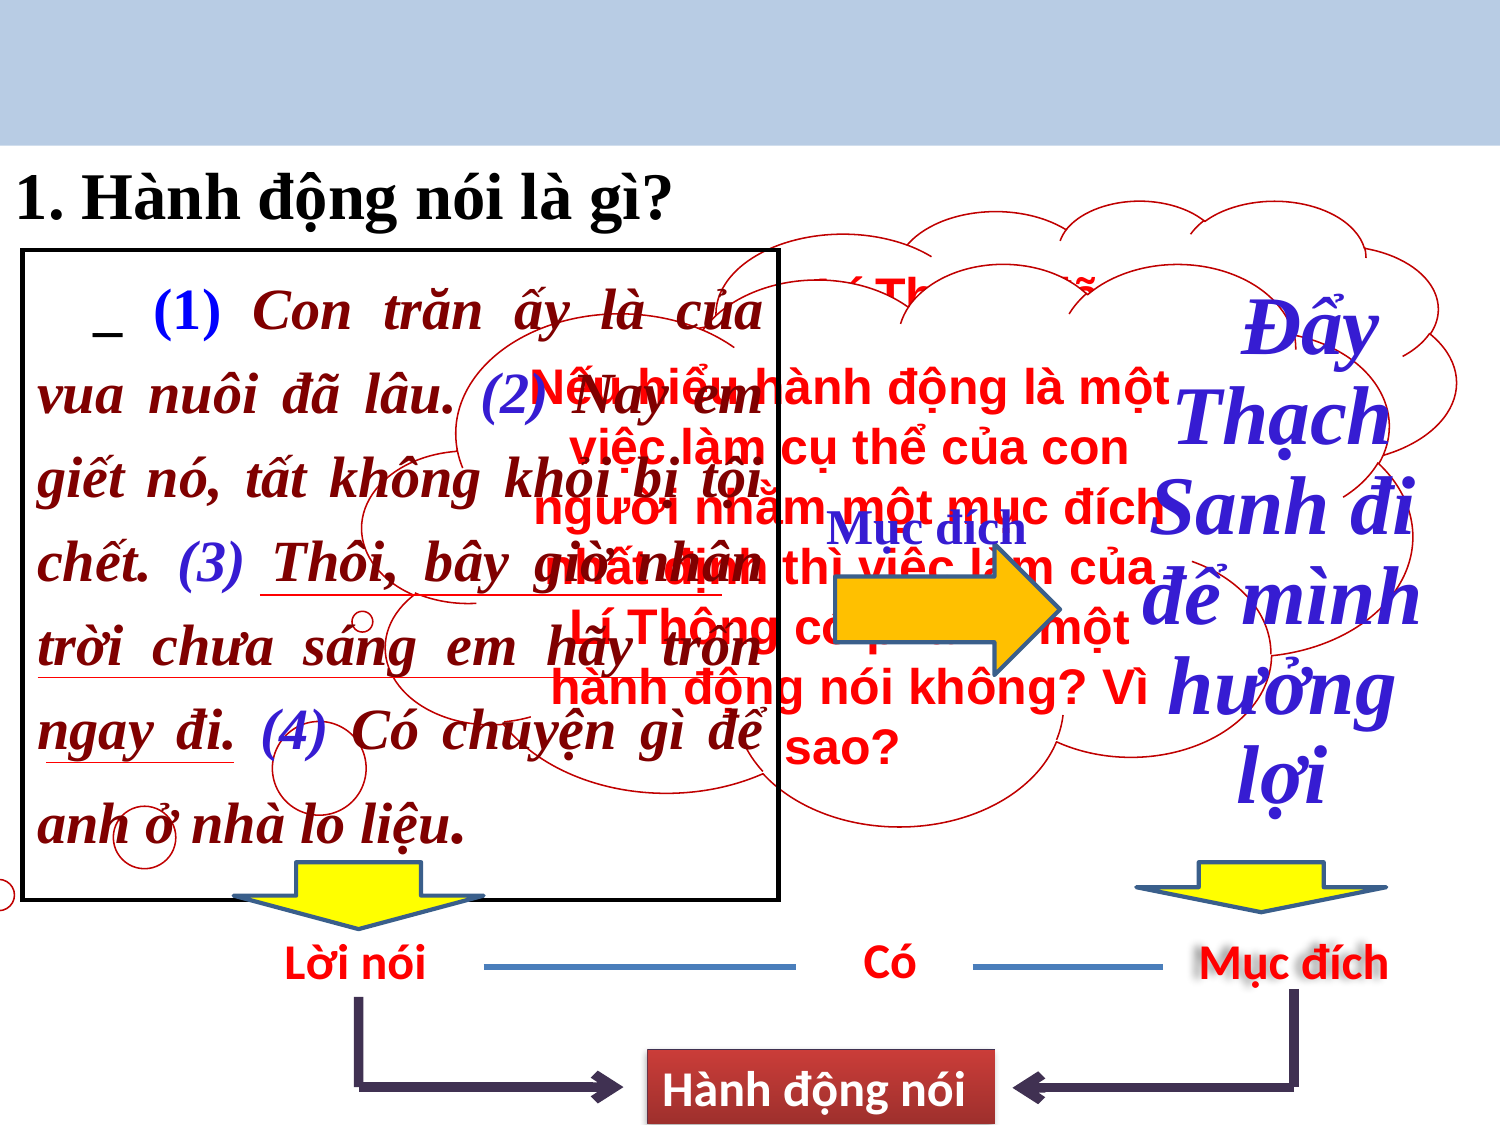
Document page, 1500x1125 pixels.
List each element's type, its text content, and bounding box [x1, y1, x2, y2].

list 1. Hành động nói là gì? [0, 145, 1500, 1125]
text_box Lời nói [269, 922, 448, 997]
text_box Đẩy Thạch Sanh đi để mình hưởng lợi [1112, 275, 1453, 913]
text_box [231, 860, 486, 922]
text_box _ (1) Con trăn ấy là của vua nuôi đã lâu. (2) Nay em giết nó, tất không khỏi bị tội chết. (3) Thôi, bây giờ nhân trời chưa sáng em hãy trốn ngay đi. (4) Có chuyện gì để anh ở nhà lo liệu. [22, 249, 779, 900]
text_box Mục đích [811, 487, 1043, 563]
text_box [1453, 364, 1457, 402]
text_box Mục đích [1183, 922, 1405, 997]
text_box [1134, 860, 1389, 915]
text_box Hành động nói [647, 1049, 995, 1124]
text_box [833, 563, 1063, 677]
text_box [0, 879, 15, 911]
text_box Nếu hiểu hành động là một việc làm cụ thể của con người nhằm một mục đích nhất định thì việc làm của Lí Thông có phải là một hành động nói không? Vì sao? [779, 264, 1112, 828]
text_box Có [837, 920, 963, 996]
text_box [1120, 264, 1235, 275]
text_box Lí Thông đã thực hiện mục đích của mình bằng phương tiện gì? [769, 201, 1423, 306]
